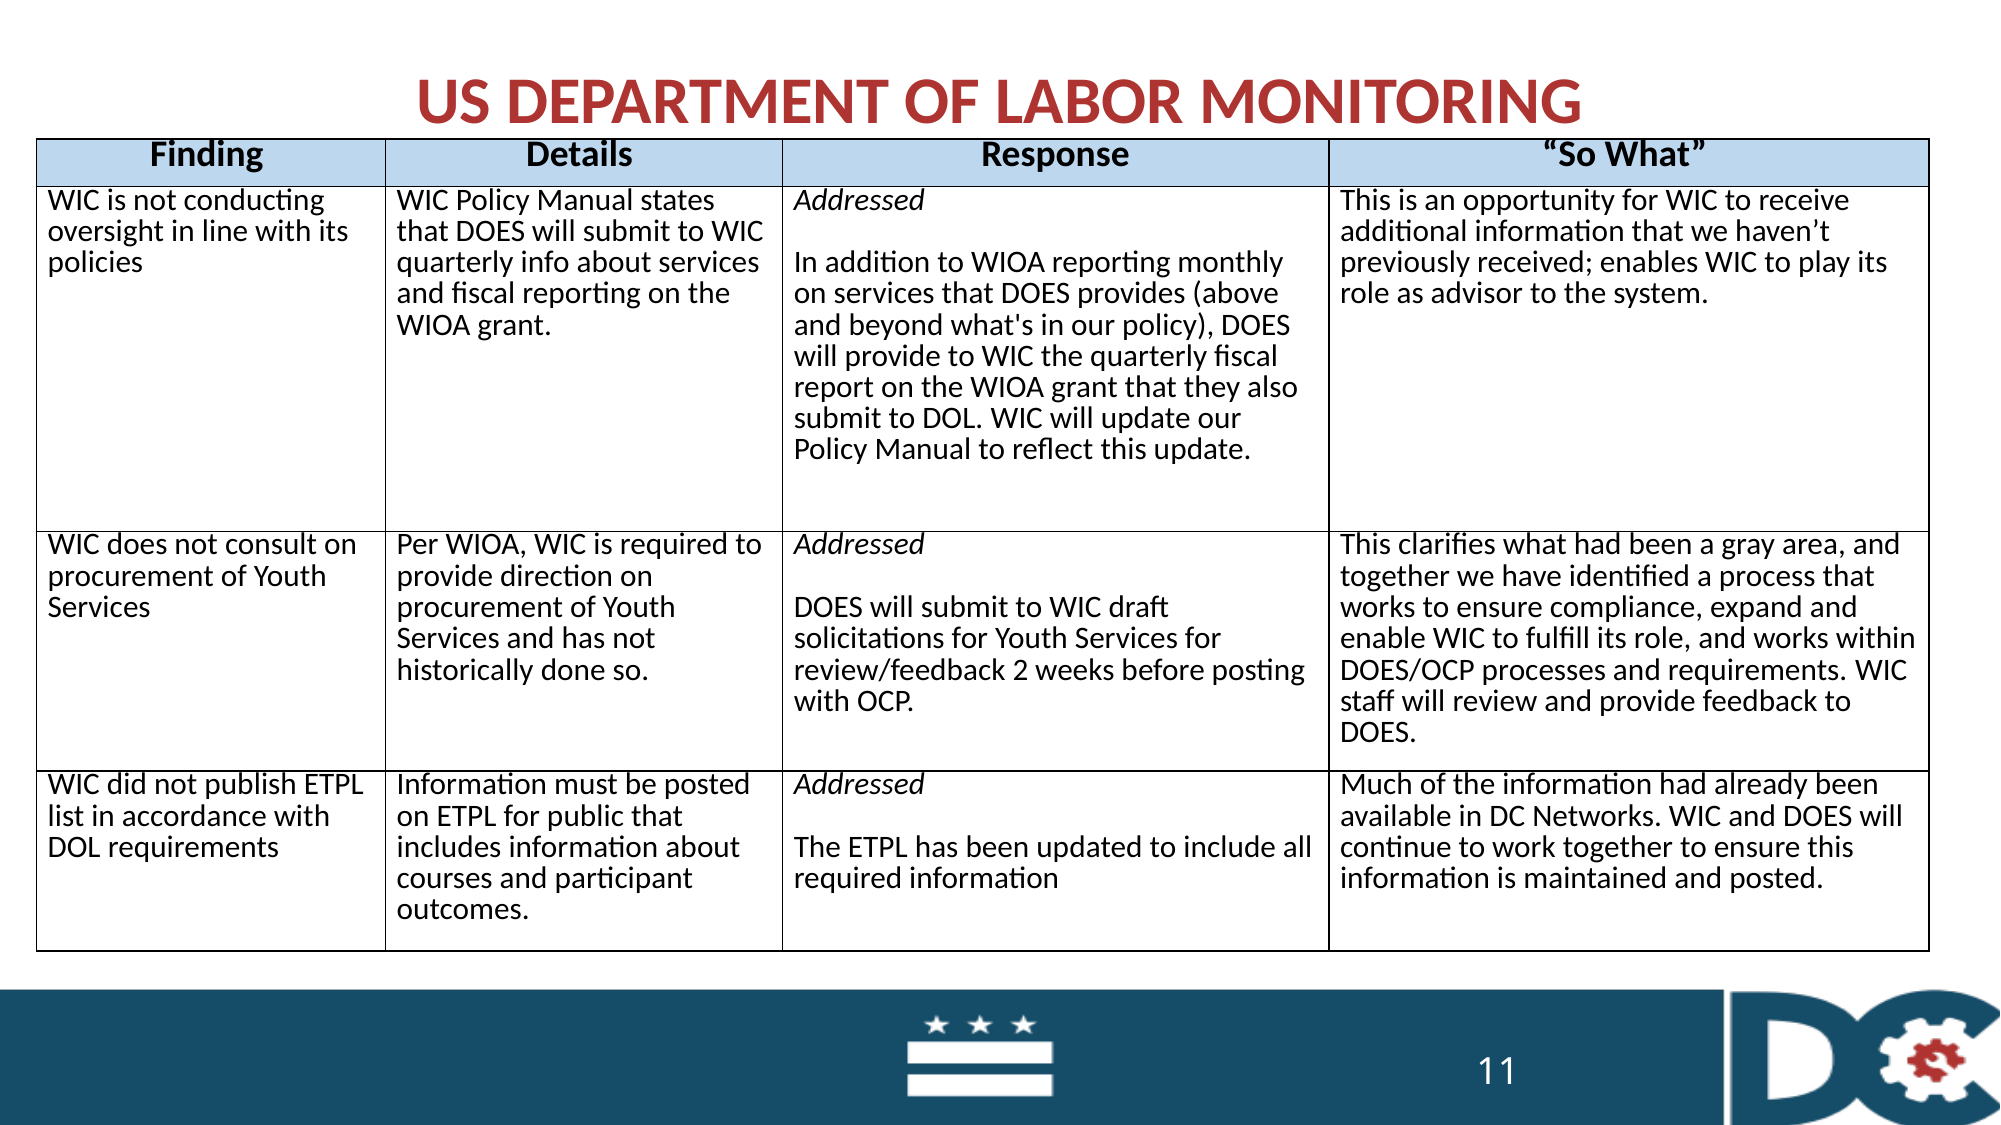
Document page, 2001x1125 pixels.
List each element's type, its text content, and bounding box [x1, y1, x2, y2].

table_header “So What” [1330, 140, 1928, 186]
table_cell Addressed In addition to WIOA reporting monthly on services that DOES provides (above and beyond what's in our policy), DOES will provide to WIC the quarterly fiscal report on the WIOA grant that they also submit to DOL. WIC will update our Policy Manual to reflect this update. [783, 187, 1328, 531]
table_cell WIC did not publish ETPL list in accordance with DOL requirements [37, 772, 385, 950]
table_cell WIC Policy Manual states that DOES will submit to WIC quarterly info about services and fiscal reporting on the WIOA grant. [386, 187, 782, 531]
table_cell Addressed DOES will submit to WIC draft solicitations for Youth Services for review/feedback 2 weeks before posting with OCP. [783, 532, 1328, 770]
table_cell This is an opportunity for WIC to receive additional information that we haven’t previously received; enables WIC to play its role as advisor to the system. [1330, 187, 1928, 531]
table_cell Much of the information had already been available in DC Networks. WIC and DOES will continue to work together to ensure this information is maintained and posted. [1330, 772, 1928, 950]
title US DEPARTMENT OF LABOR MONITORING [0, 58, 2000, 135]
table_cell WIC is not conducting oversight in line with its policies [37, 187, 385, 531]
text_box 11 [1461, 1039, 1812, 1100]
table_cell Information must be posted on ETPL for public that includes information about courses and participant outcomes. [386, 772, 782, 950]
table_header Finding [37, 140, 385, 186]
table_header Response [783, 140, 1328, 186]
table_cell This clarifies what had been a gray area, and together we have identified a process that works to ensure compliance, expand and enable WIC to fulfill its role, and works within DOES/OCP processes and requirements. WIC staff will review and provide feedback to DOES. [1330, 532, 1928, 770]
table_cell Addressed The ETPL has been updated to include all required information [783, 772, 1328, 950]
table_header Details [386, 140, 782, 186]
table_cell WIC does not consult on procurement of Youth Services [37, 532, 385, 770]
table_cell Per WIOA, WIC is required to provide direction on procurement of Youth Services and has not historically done so. [386, 532, 782, 770]
